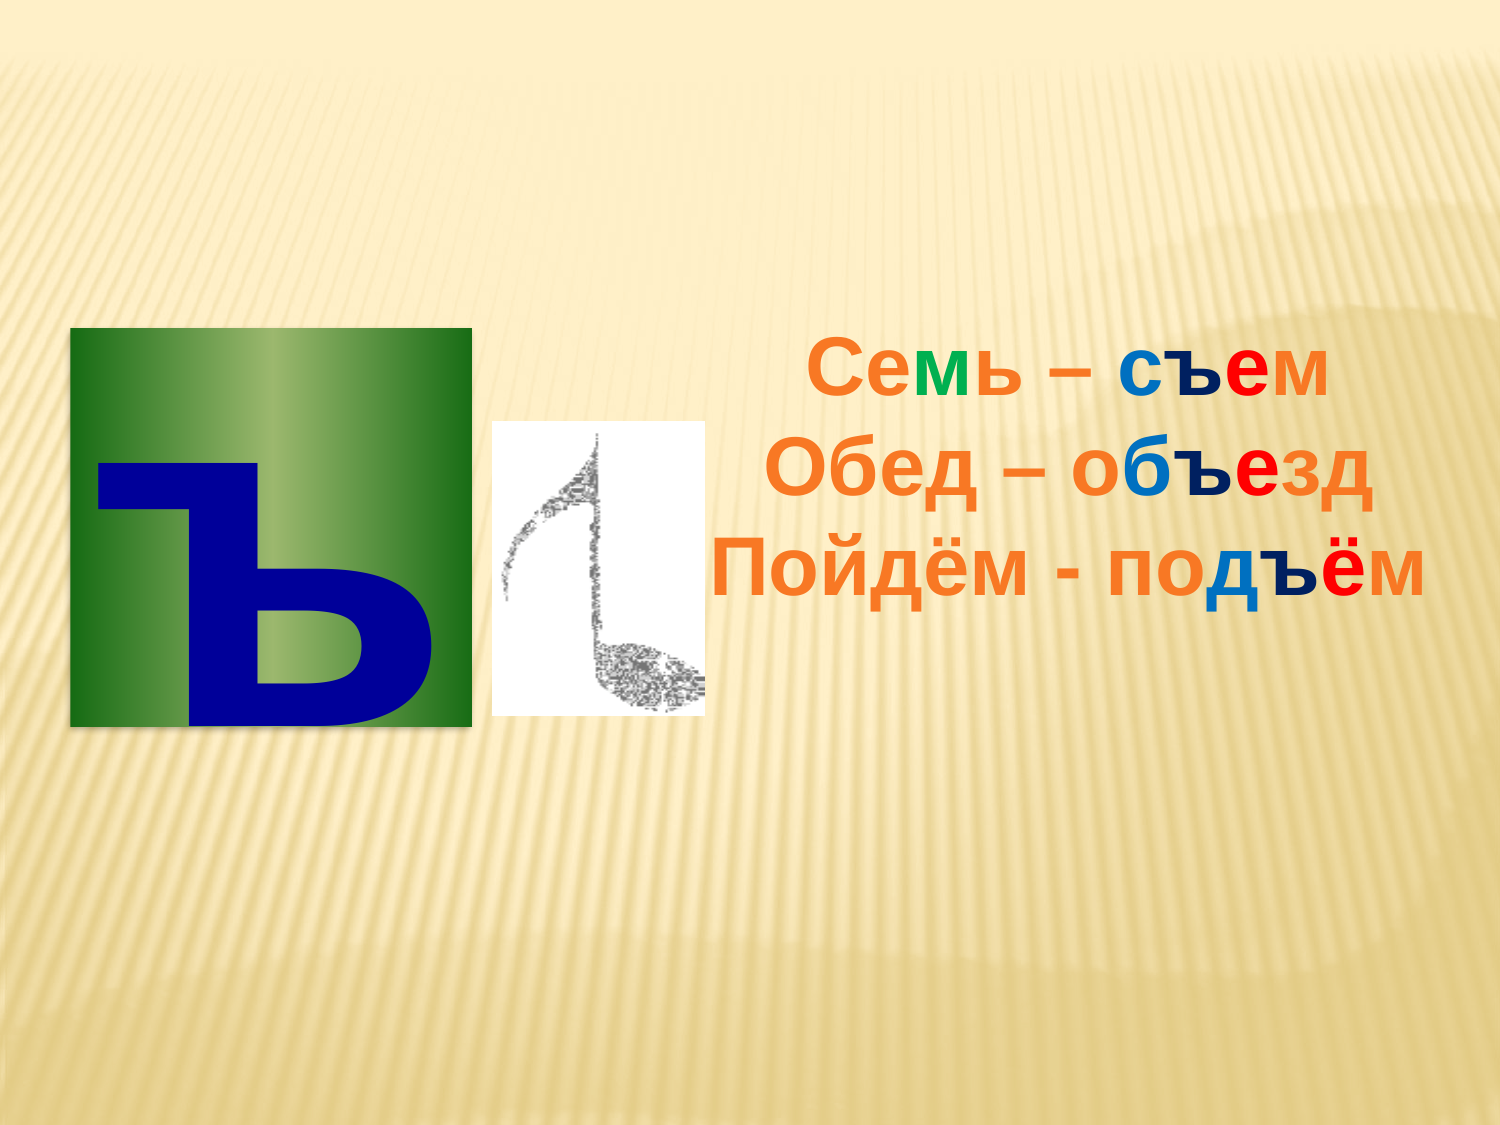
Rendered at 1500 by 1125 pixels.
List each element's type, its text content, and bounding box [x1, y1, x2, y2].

text_box Семь – съем Обед – объезд Пойдём - подъём [695, 304, 1443, 620]
picture [491, 421, 705, 716]
text_box ъ [70, 328, 472, 727]
